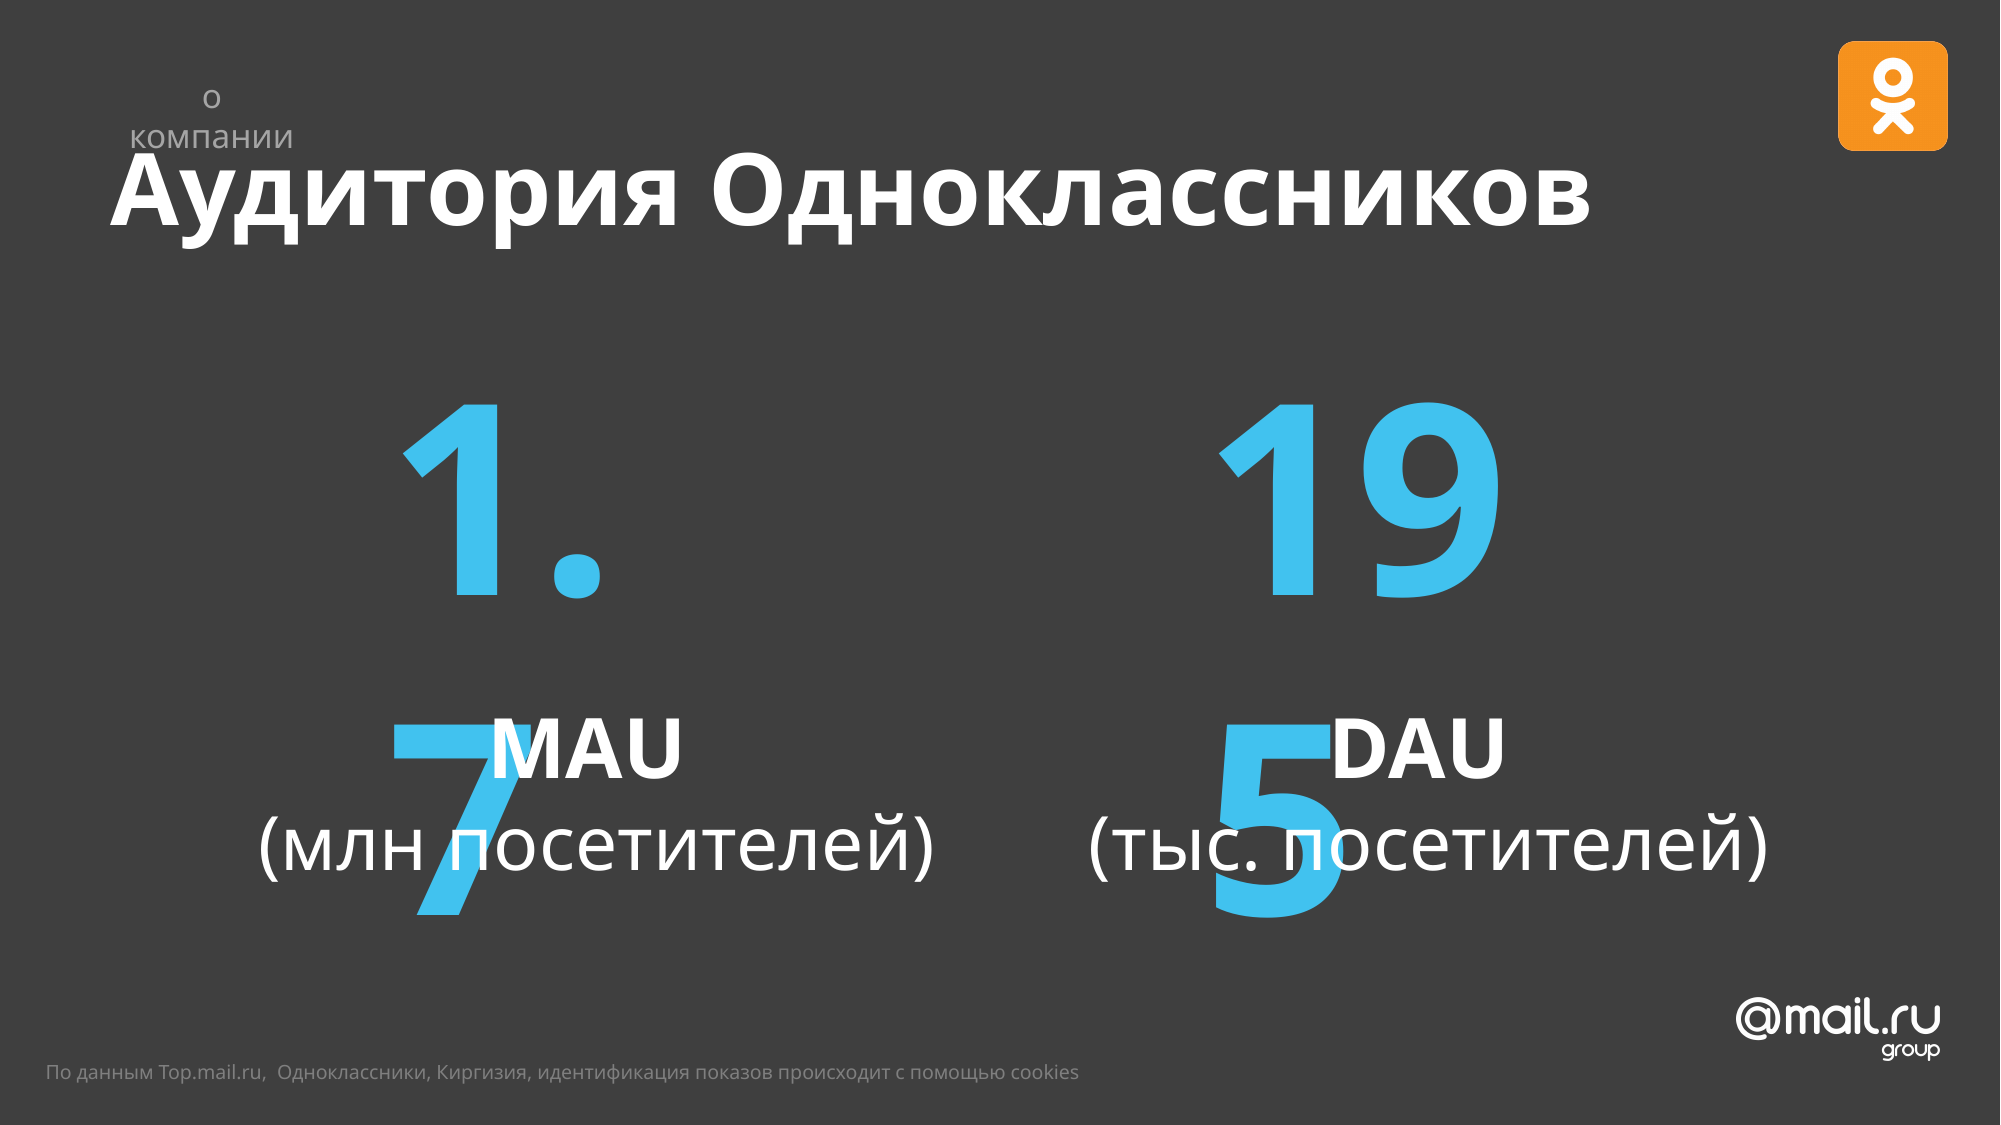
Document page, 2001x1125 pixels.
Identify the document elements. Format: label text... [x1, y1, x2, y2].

text_box MAU (млн посетителей) [215, 688, 958, 984]
text_box о компании [102, 65, 322, 166]
picture [1837, 40, 1948, 151]
text_box 1.7 [372, 321, 765, 688]
text_box DAU (тыс. посетителей) [1048, 688, 1791, 984]
picture [1736, 997, 1940, 1061]
text_box 195 [1188, 321, 1669, 688]
text_box По данным Top.mail.ru, Одноклассники, Киргизия, идентификация показов происходит с помощью cookies [25, 1050, 1737, 1094]
title Аудитория Одноклассников [95, 66, 1645, 320]
